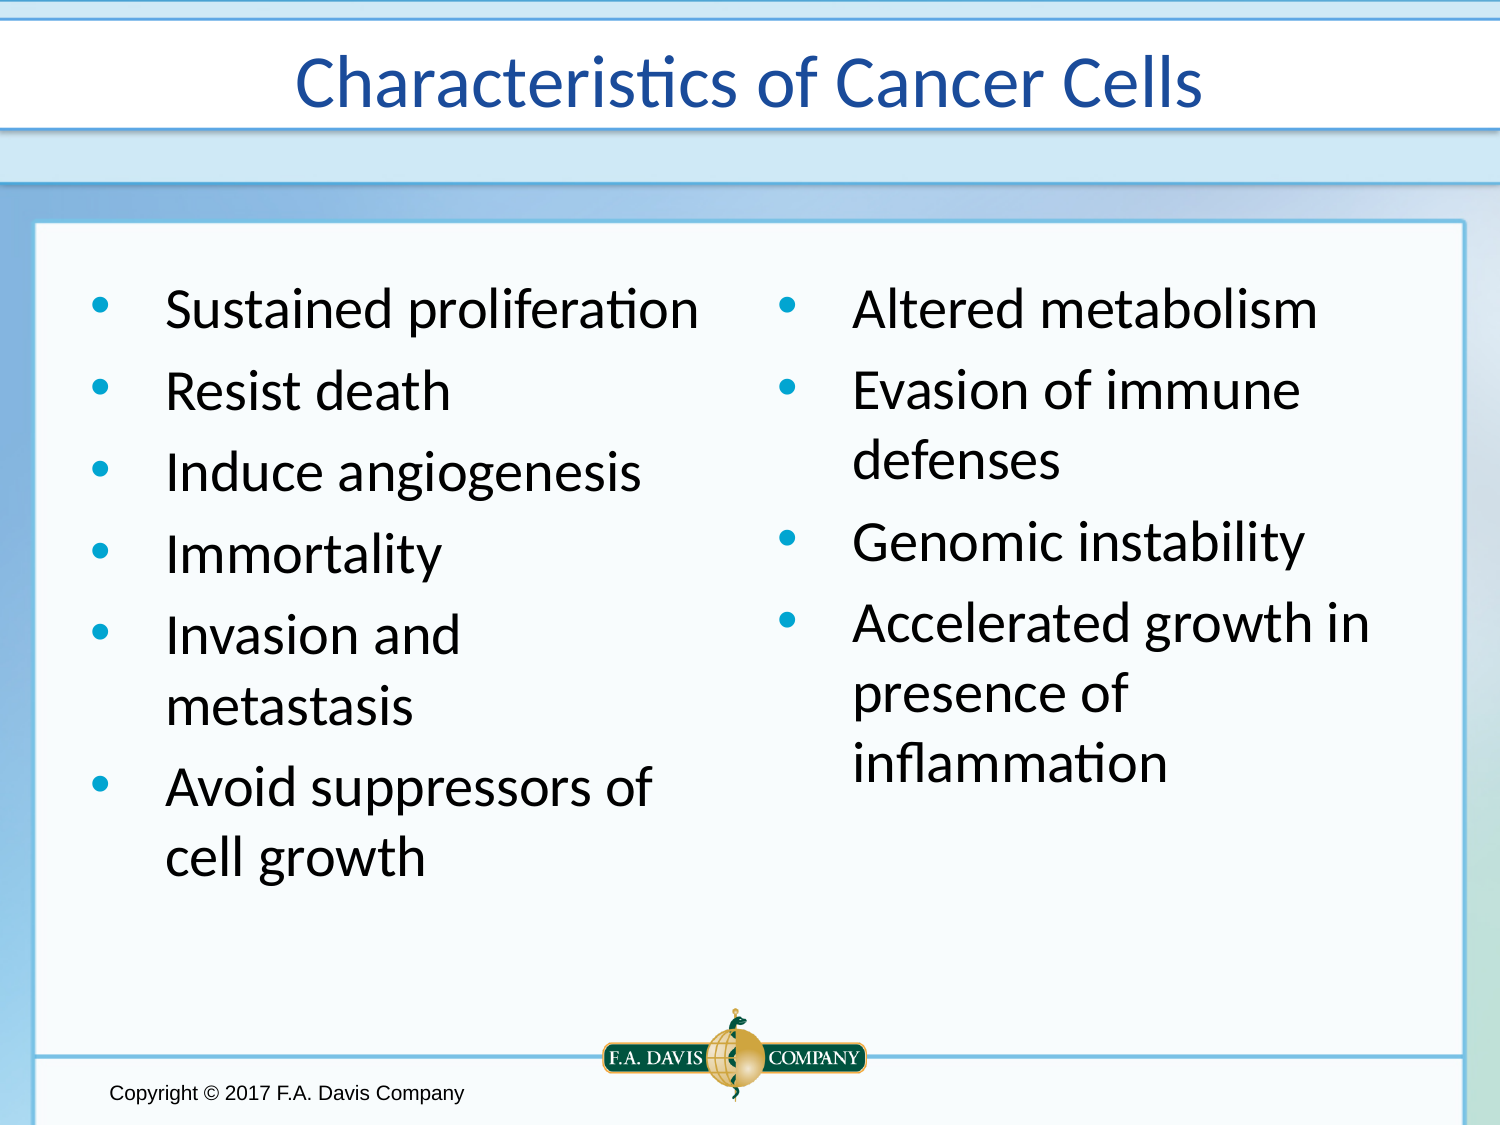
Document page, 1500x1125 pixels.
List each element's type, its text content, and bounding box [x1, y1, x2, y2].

title Characteristics of Cancer Cells [0, 21, 1500, 135]
picture [0, 0, 1500, 21]
list Sustained proliferation Resist death Induce angiogenesis Immortality Invasion and metastasis Avoid suppressors of cell growth [75, 262, 738, 1005]
picture [0, 135, 1500, 1125]
list Altered metabolism Evasion of immune defenses Genomic instability Accelerated growth in presence of inflammation [762, 262, 1425, 1005]
